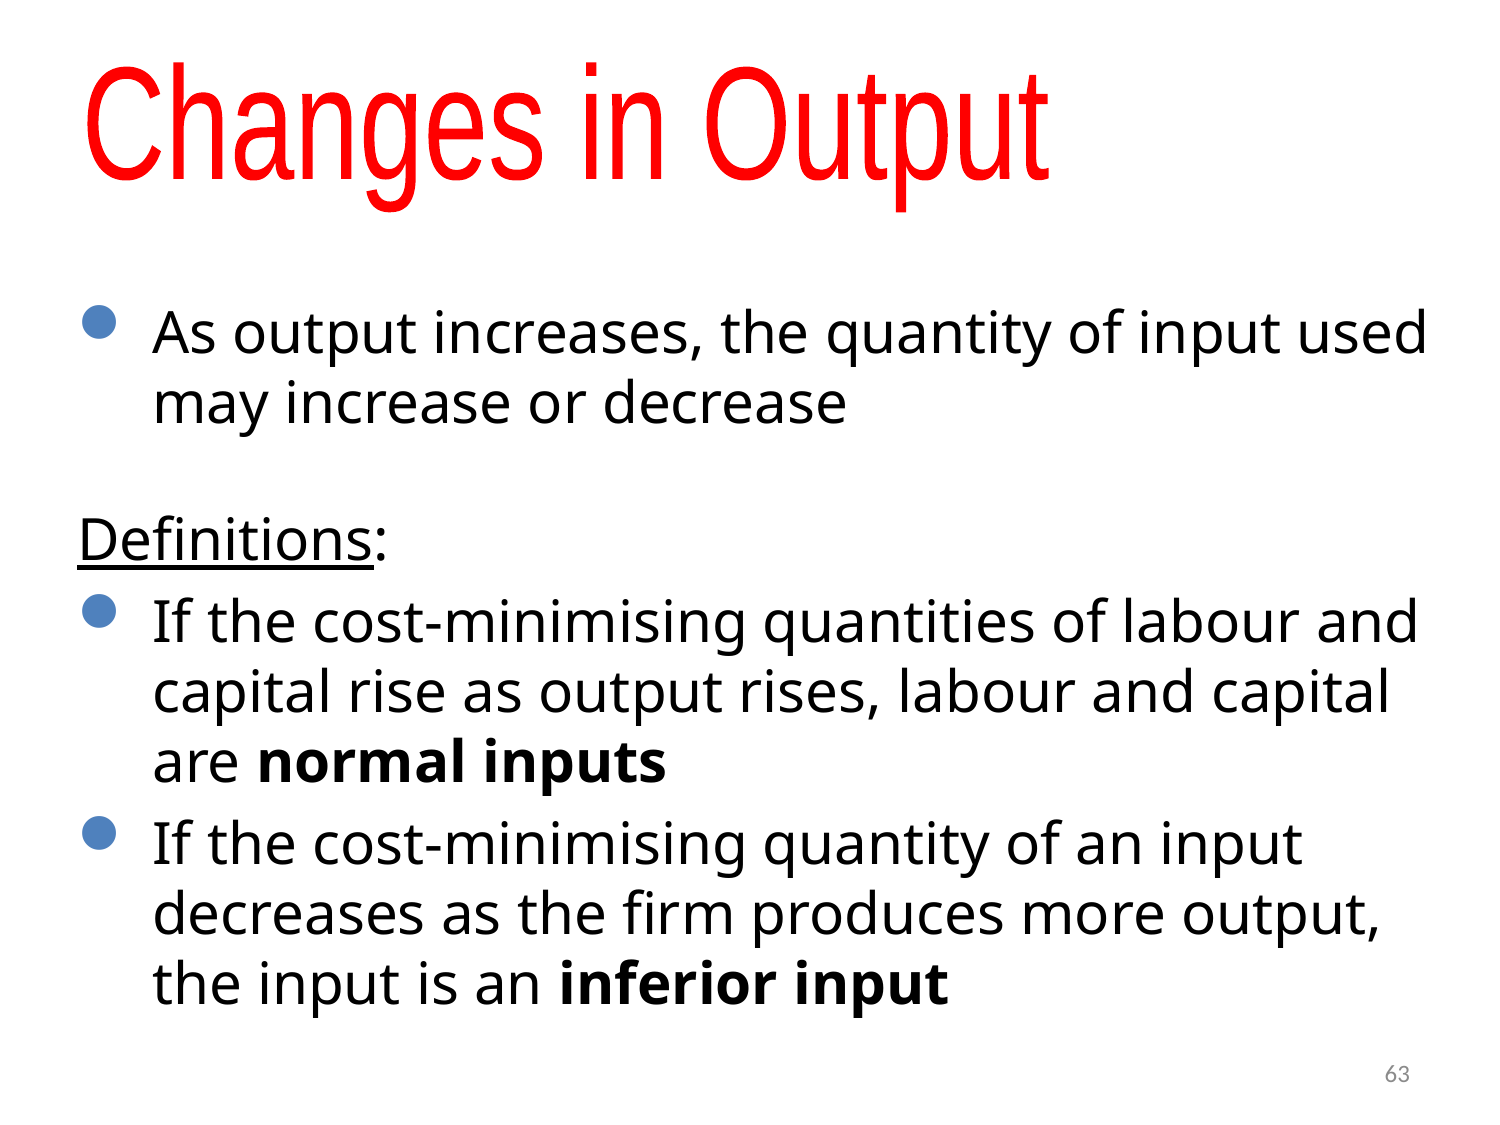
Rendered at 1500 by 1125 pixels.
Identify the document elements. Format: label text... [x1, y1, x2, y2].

text_box As output increases, the quantity of input used may increase or decrease Definitions: If the cost-minimising quantities of labour and capital rise as output rises, labour and capital are normal inputs If the cost-minimising quantity of an input decreases as the firm produces more output, the input is an inferior input [62, 287, 1450, 1063]
slide_number 63 [1074, 1063, 1425, 1103]
